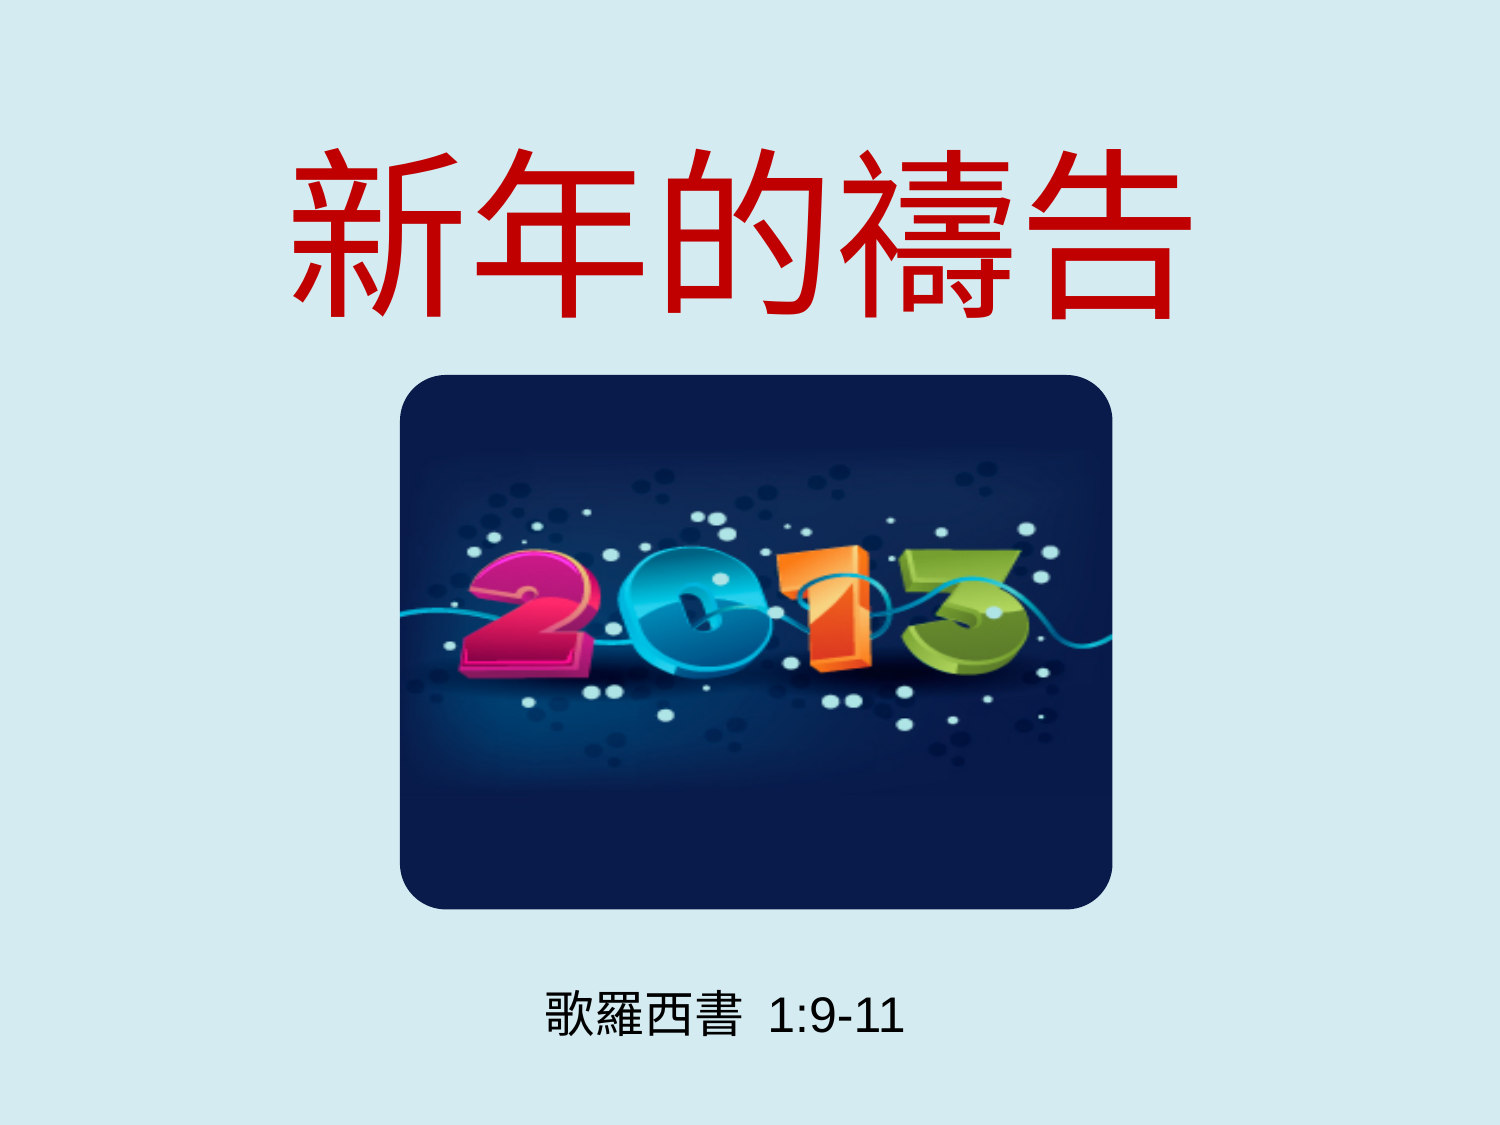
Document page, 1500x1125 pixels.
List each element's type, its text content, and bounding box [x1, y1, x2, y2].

text_box 新年的禱告 [87, 112, 1400, 348]
picture [399, 374, 1113, 910]
text_box 歌羅西書 1:9-11 [450, 974, 1000, 1050]
